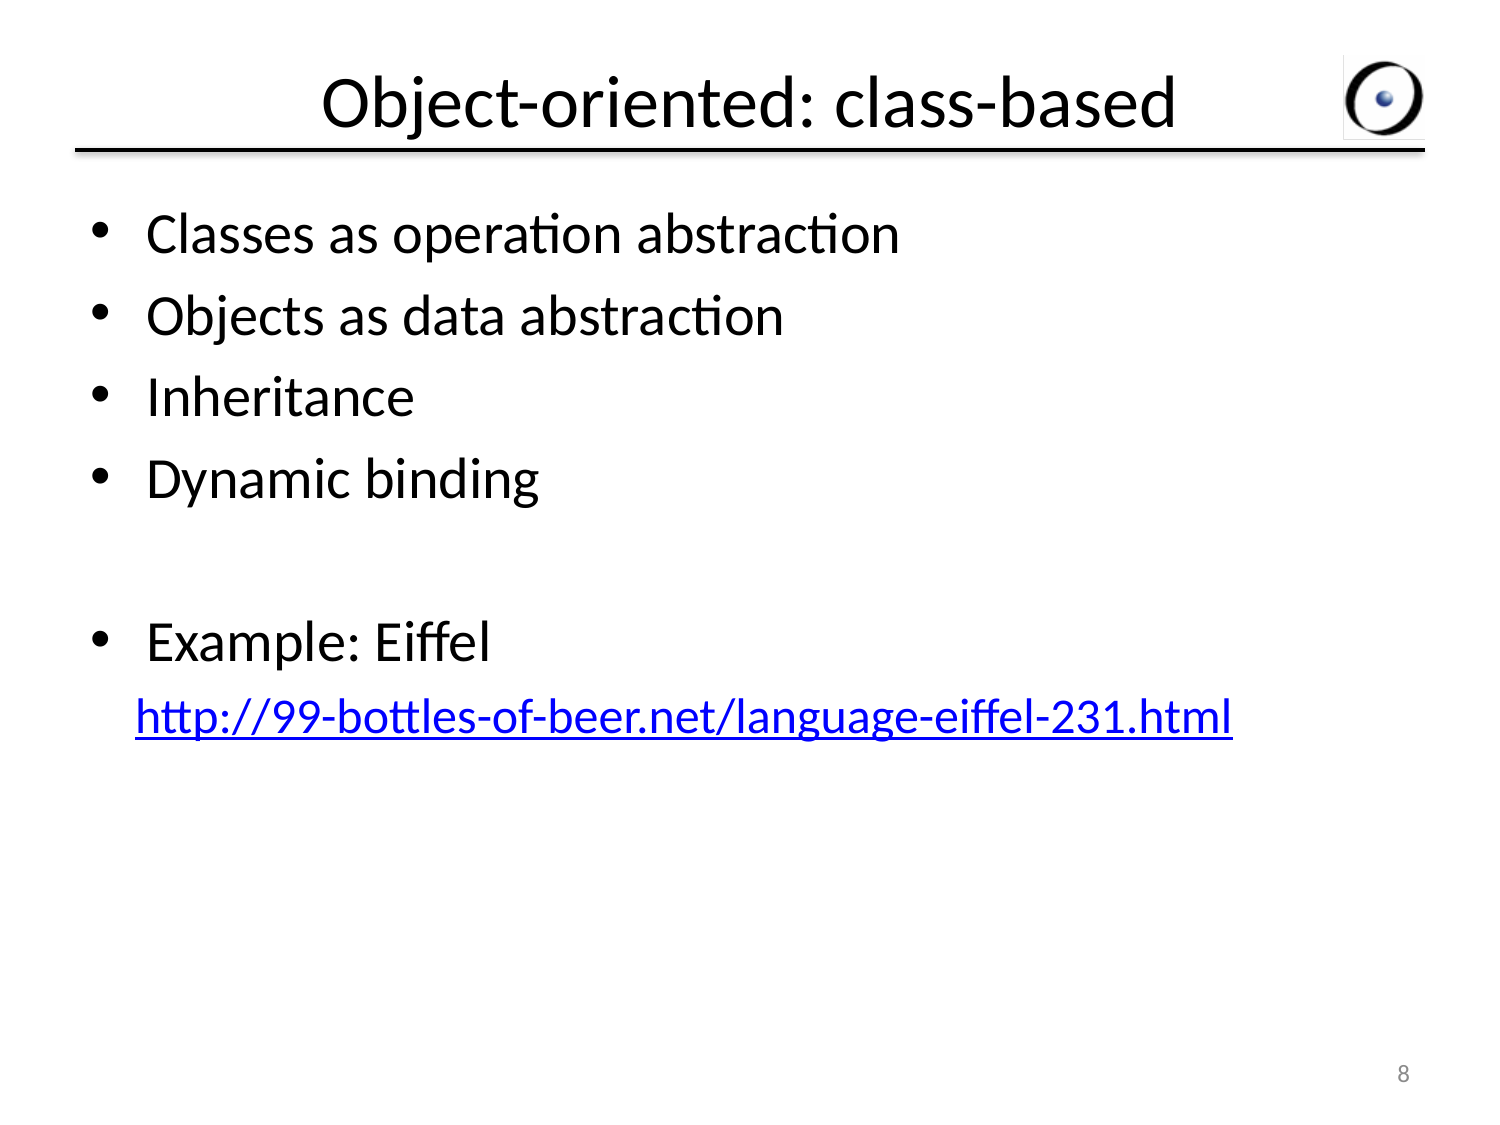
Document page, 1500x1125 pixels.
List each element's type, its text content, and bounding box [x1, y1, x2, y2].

list Classes as operation abstraction Objects as data abstraction Inheritance Dynamic binding Example: Eiffel http://99-bottles-of-beer.net/language-eiffel-231.html [75, 187, 1425, 1005]
slide_number 8 [1074, 1042, 1425, 1103]
title Object-oriented: class-based [75, 45, 1425, 150]
